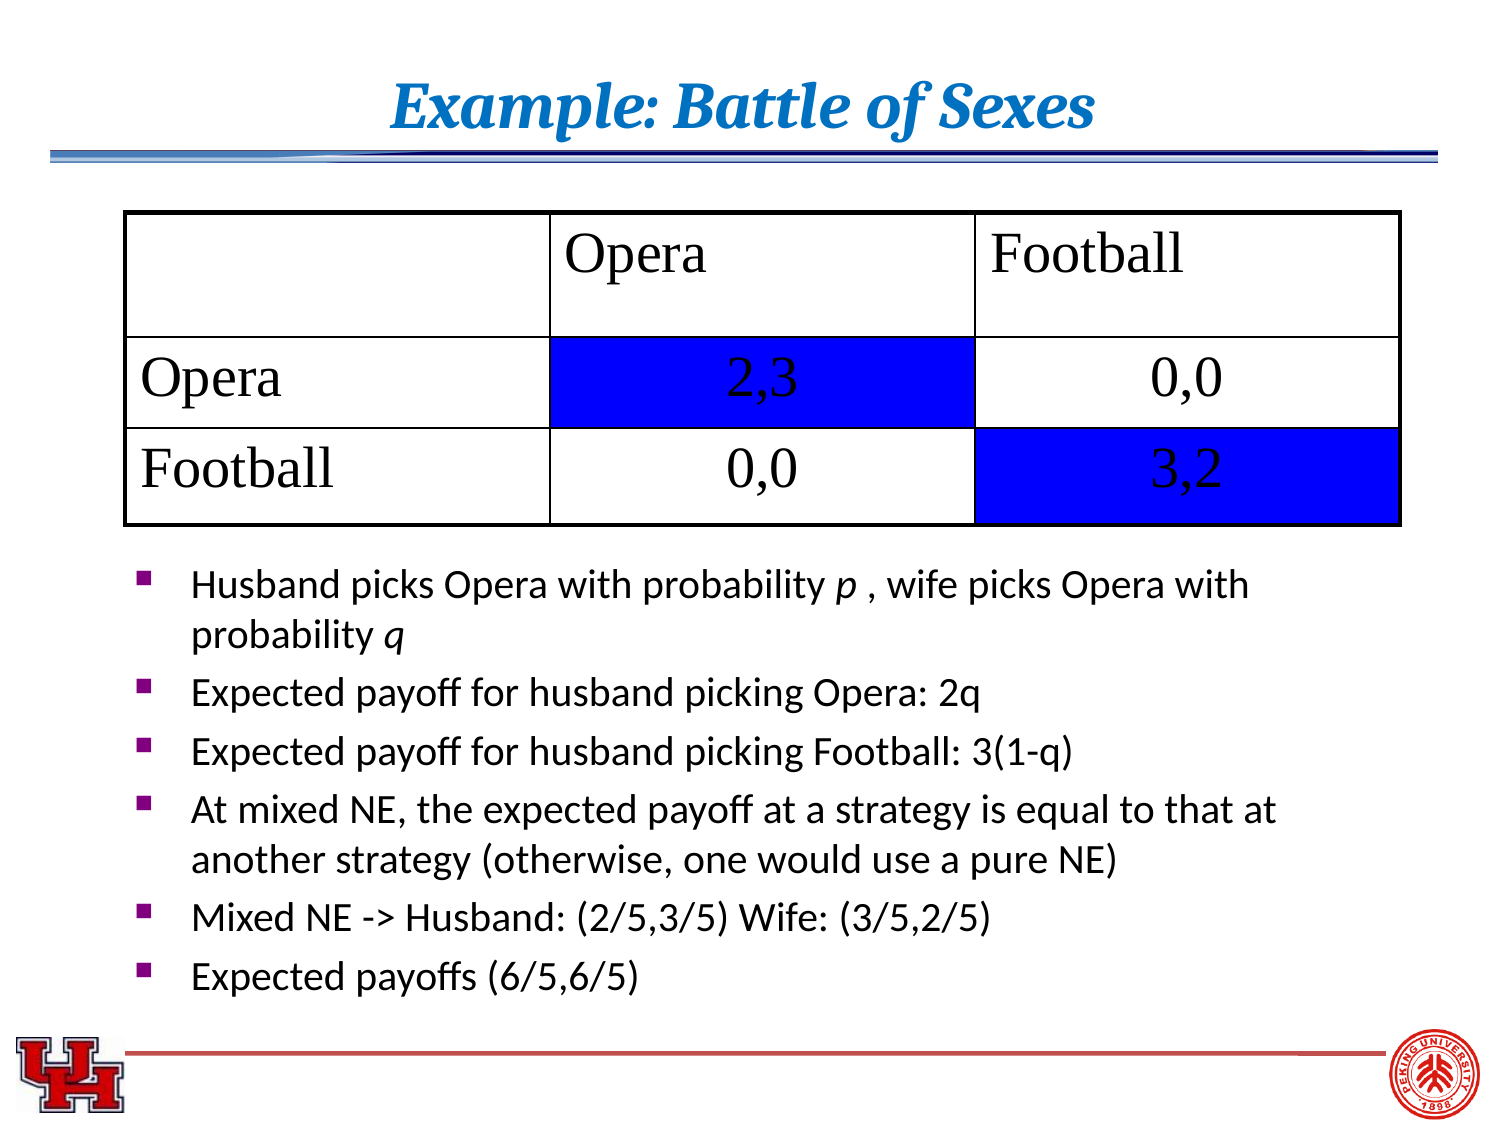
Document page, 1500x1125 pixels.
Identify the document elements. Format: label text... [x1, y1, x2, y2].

text_box Example: Battle of Sexes [62, 54, 1425, 150]
table_cell 0,0 [976, 338, 1398, 427]
table_header [127, 215, 549, 336]
picture [16, 1037, 125, 1113]
table_cell 2,3 [551, 338, 974, 427]
table_cell Football [127, 429, 549, 523]
text_box Husband picks Opera with probability p , wife picks Opera with probability q Expected payoff for husband picking Opera: 2q Expected payoff for husband picking Football: 3(1-q) At mixed NE, the expected payoff at a strategy is equal to that at another strategy (otherwise, one would use a pure NE) Mixed NE -> Husband: (2/5,3/5) Wife: (3/5,2/5) Expected payoffs (6/5,6/5) [119, 549, 1395, 987]
table_cell 0,0 [551, 429, 974, 523]
table_header Opera [551, 215, 974, 336]
picture [50, 150, 1438, 163]
table_cell 3,2 [976, 429, 1398, 523]
table_header Football [976, 215, 1398, 336]
picture [1386, 1027, 1482, 1122]
table_cell Opera [127, 338, 549, 427]
